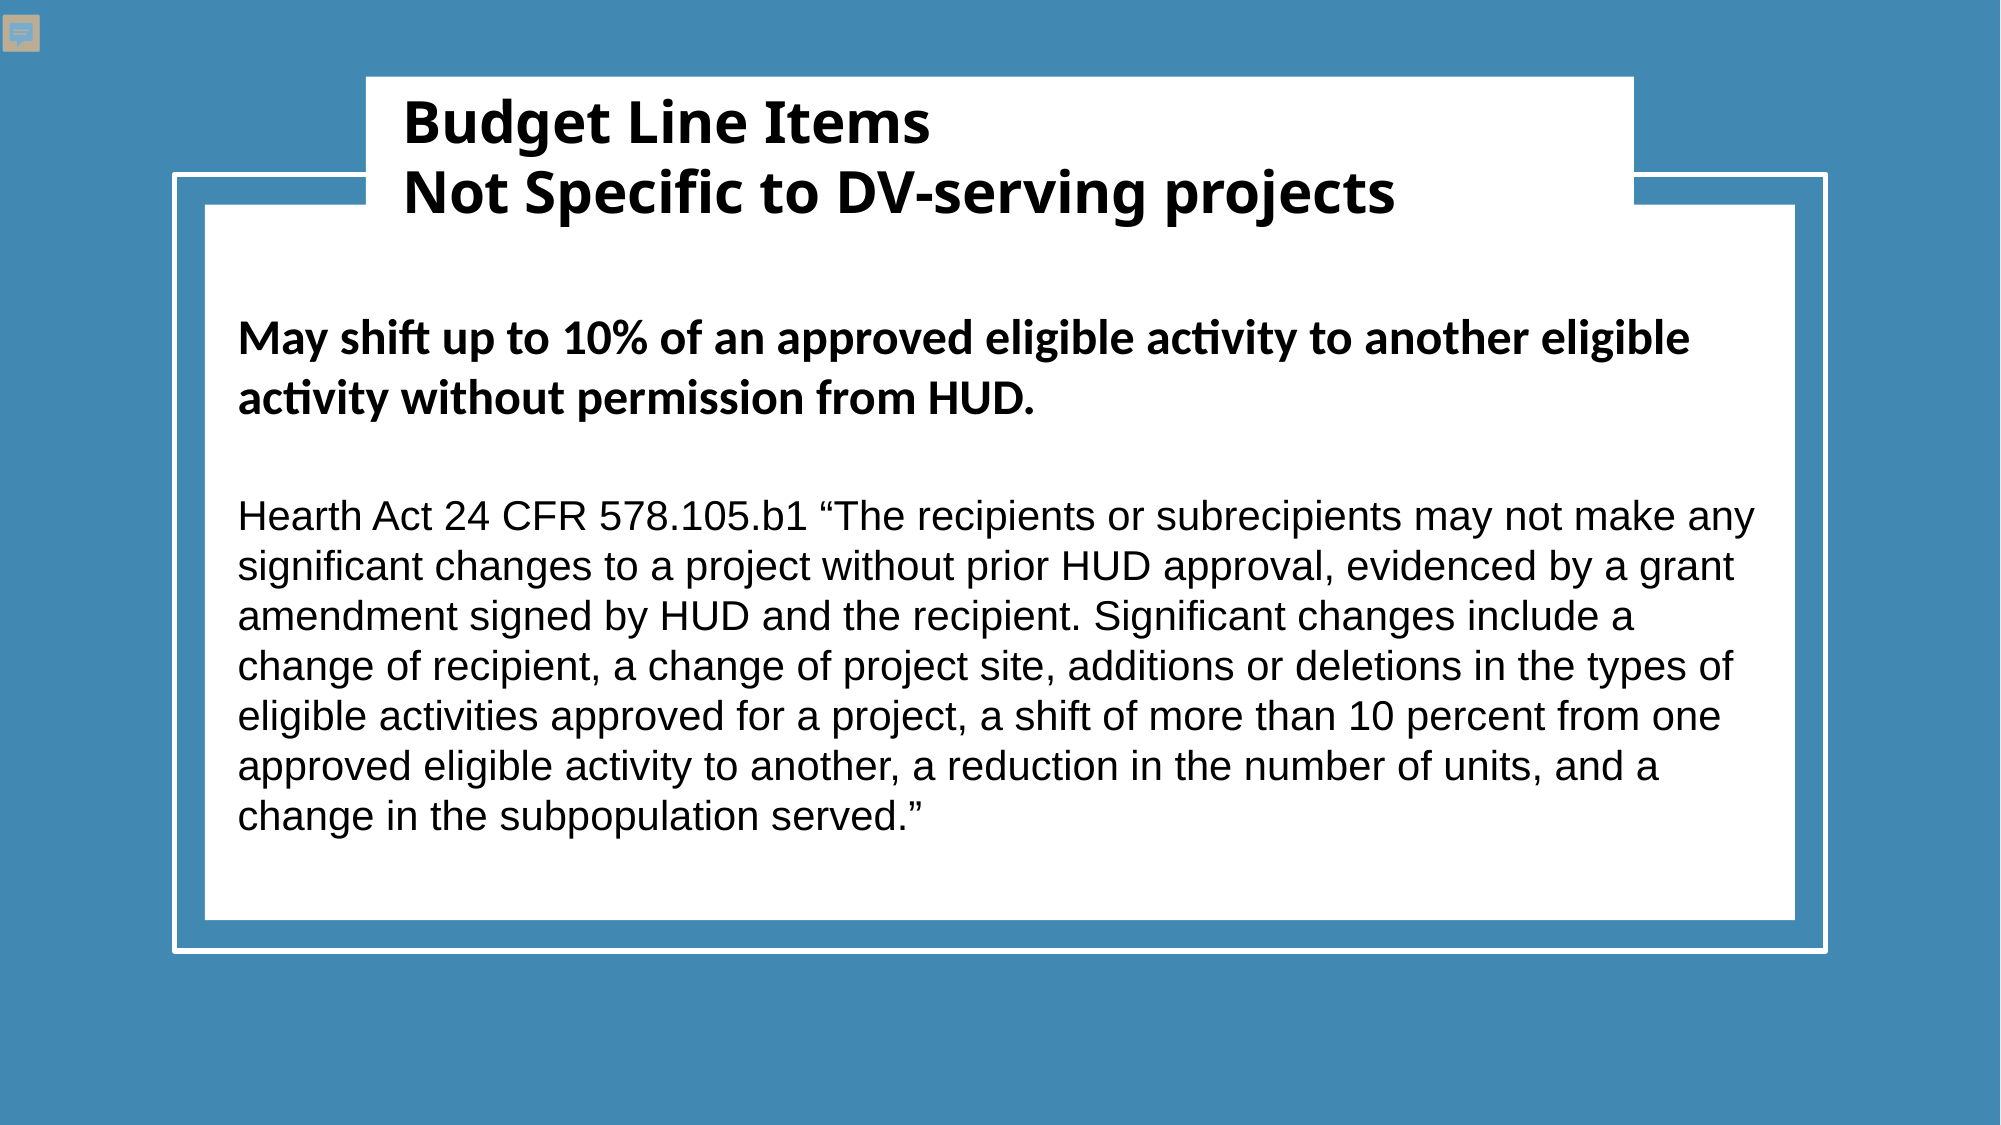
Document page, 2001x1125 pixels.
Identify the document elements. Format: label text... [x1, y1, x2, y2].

list May shift up to 10% of an approved eligible activity to another eligible activity without permission from HUD. Hearth Act 24 CFR 578.105.b1 “The recipients or subrecipients may not make any significant changes to a project without prior HUD approval, evidenced by a grant amendment signed by HUD and the recipient. Significant changes include a change of recipient, a change of project site, additions or deletions in the types of eligible activities approved for a project, a shift of more than 10 percent from one approved eligible activity to another, a reduction in the number of units, and a change in the subpopulation served.” [234, 302, 1766, 943]
title Budget Line Items Not Specific to DV-serving projects [399, 83, 1519, 274]
picture [1, 14, 40, 53]
